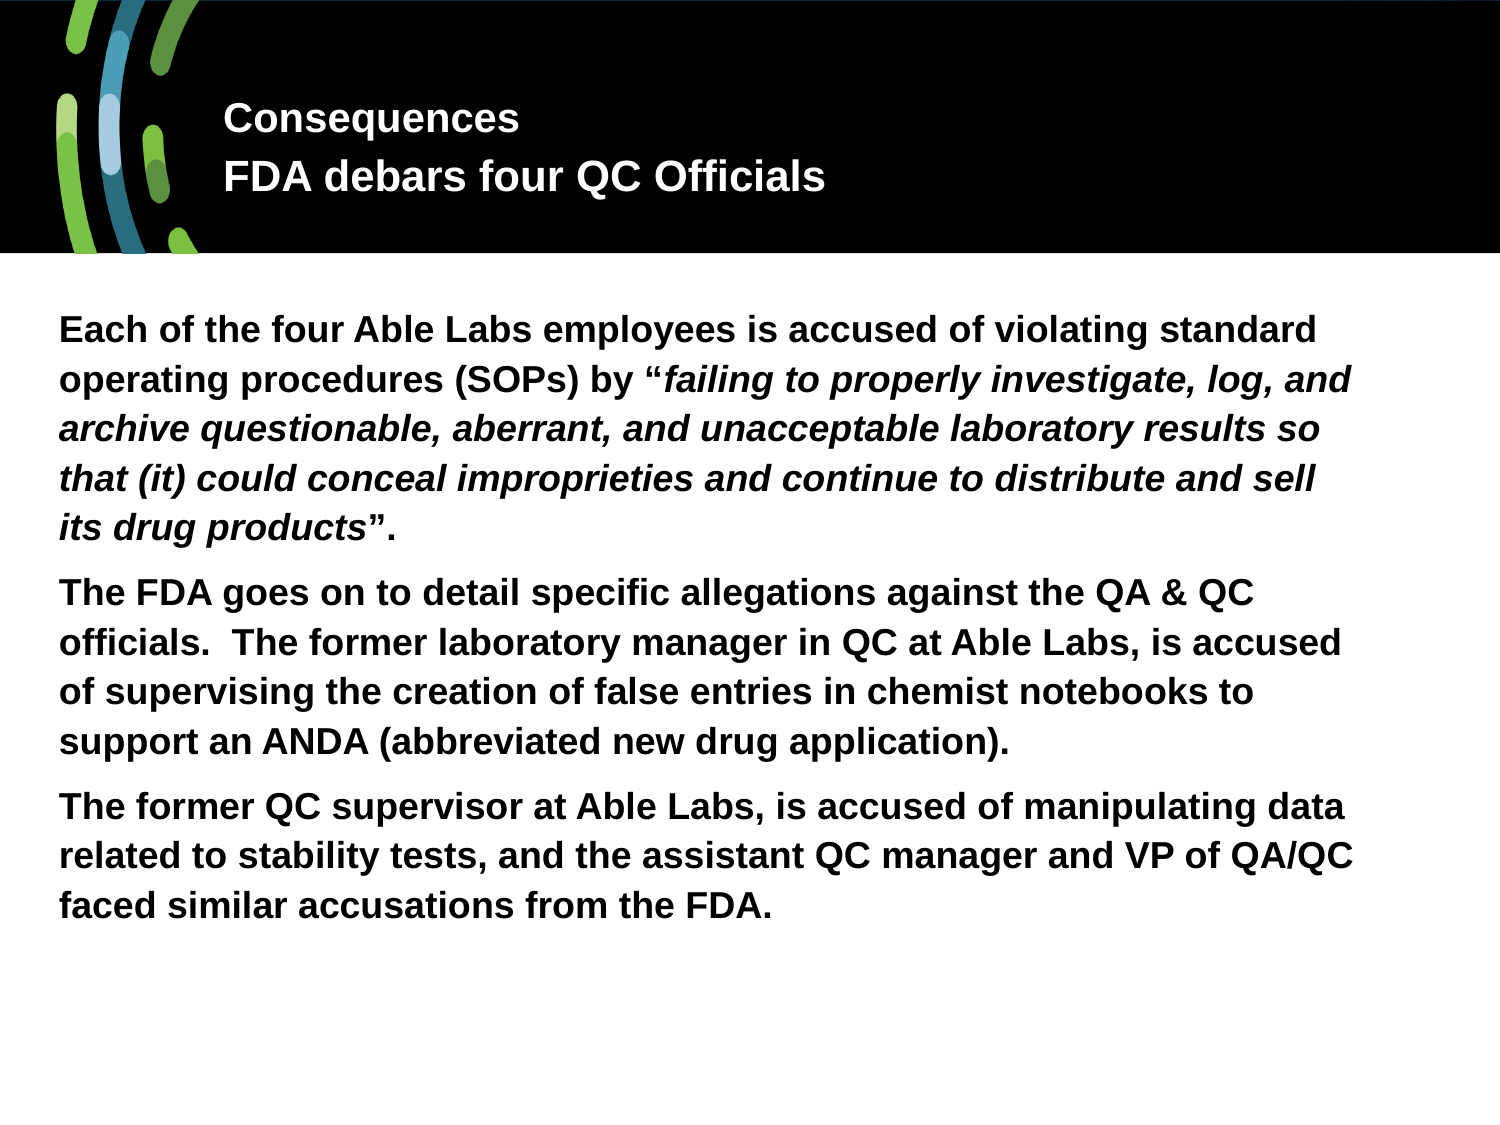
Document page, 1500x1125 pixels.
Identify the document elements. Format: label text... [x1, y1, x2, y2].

title Consequences FDA debars four QC Officials [208, 33, 1469, 251]
picture [0, 0, 512, 254]
list Each of the four Able Labs employees is accused of violating standard operating procedures (SOPs) by “failing to properly investigate, log, and archive questionable, aberrant, and unacceptable laboratory results so that (it) could conceal improprieties and continue to distribute and sell its drug products”. The FDA goes on to detail specific allegations against the QA & QC officials. The former laboratory manager in QC at Able Labs, is accused of supervising the creation of false entries in chemist notebooks to support an ANDA (abbreviated new drug application). The former QC supervisor at Able Labs, is accused of manipulating data related to stability tests, and the assistant QC manager and VP of QA/QC faced similar accusations from the FDA. [44, 293, 1383, 1005]
